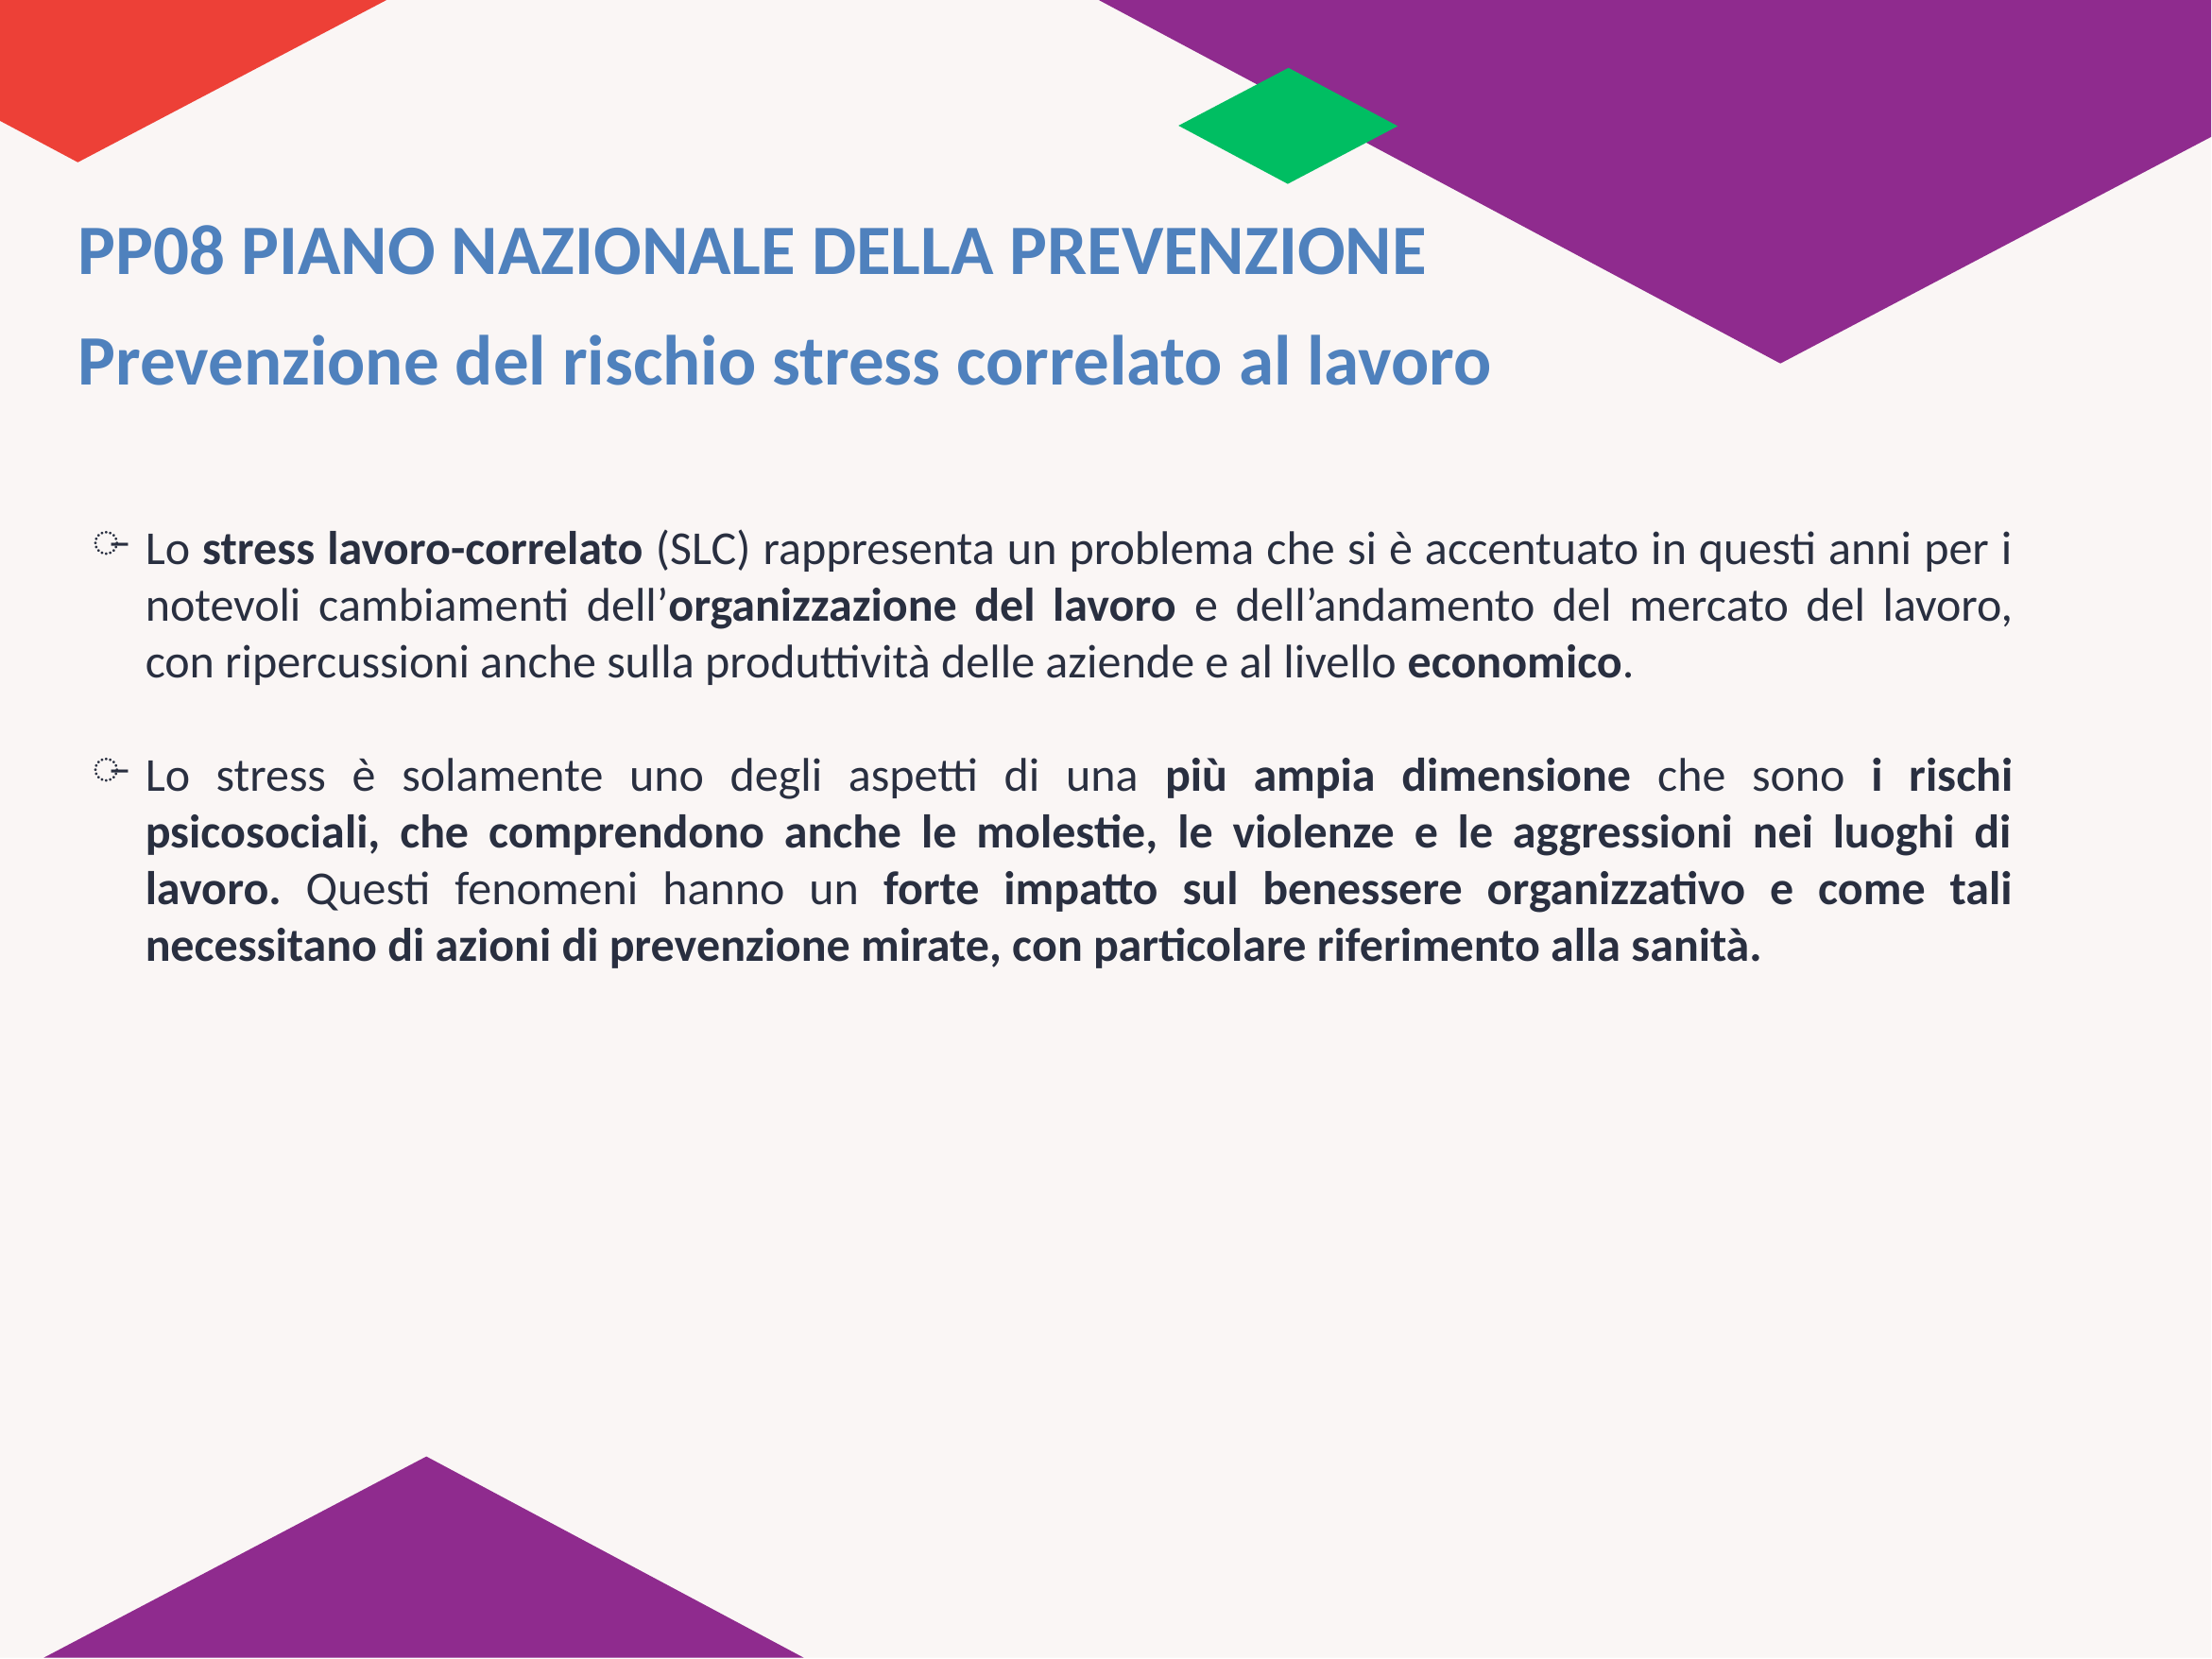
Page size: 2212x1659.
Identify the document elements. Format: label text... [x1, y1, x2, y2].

title PP08 PIANO NAZIONALE DELLA PREVENZIONE Prevenzione del rischio stress correlato al lavoro [77, 203, 1567, 402]
text_box Lo stress lavoro-correlato (SLC) rappresenta un problema che si è accentuato in questi anni per i notevoli cambiamenti dell’organizzazione del lavoro e dell’andamento del mercato del lavoro, con ripercussioni anche sulla produttività delle aziende e al livello economico. Lo stress è solamente uno degli aspetti di una più ampia dimensione che sono i rischi psicosociali, che comprendono anche le molestie, le violenze e le aggressioni nei luoghi di lavoro. Questi fenomeni hanno un forte impatto sul benessere organizzativo e come tali necessitano di azioni di prevenzione mirate, con particolare riferimento alla sanità. [77, 510, 2028, 978]
